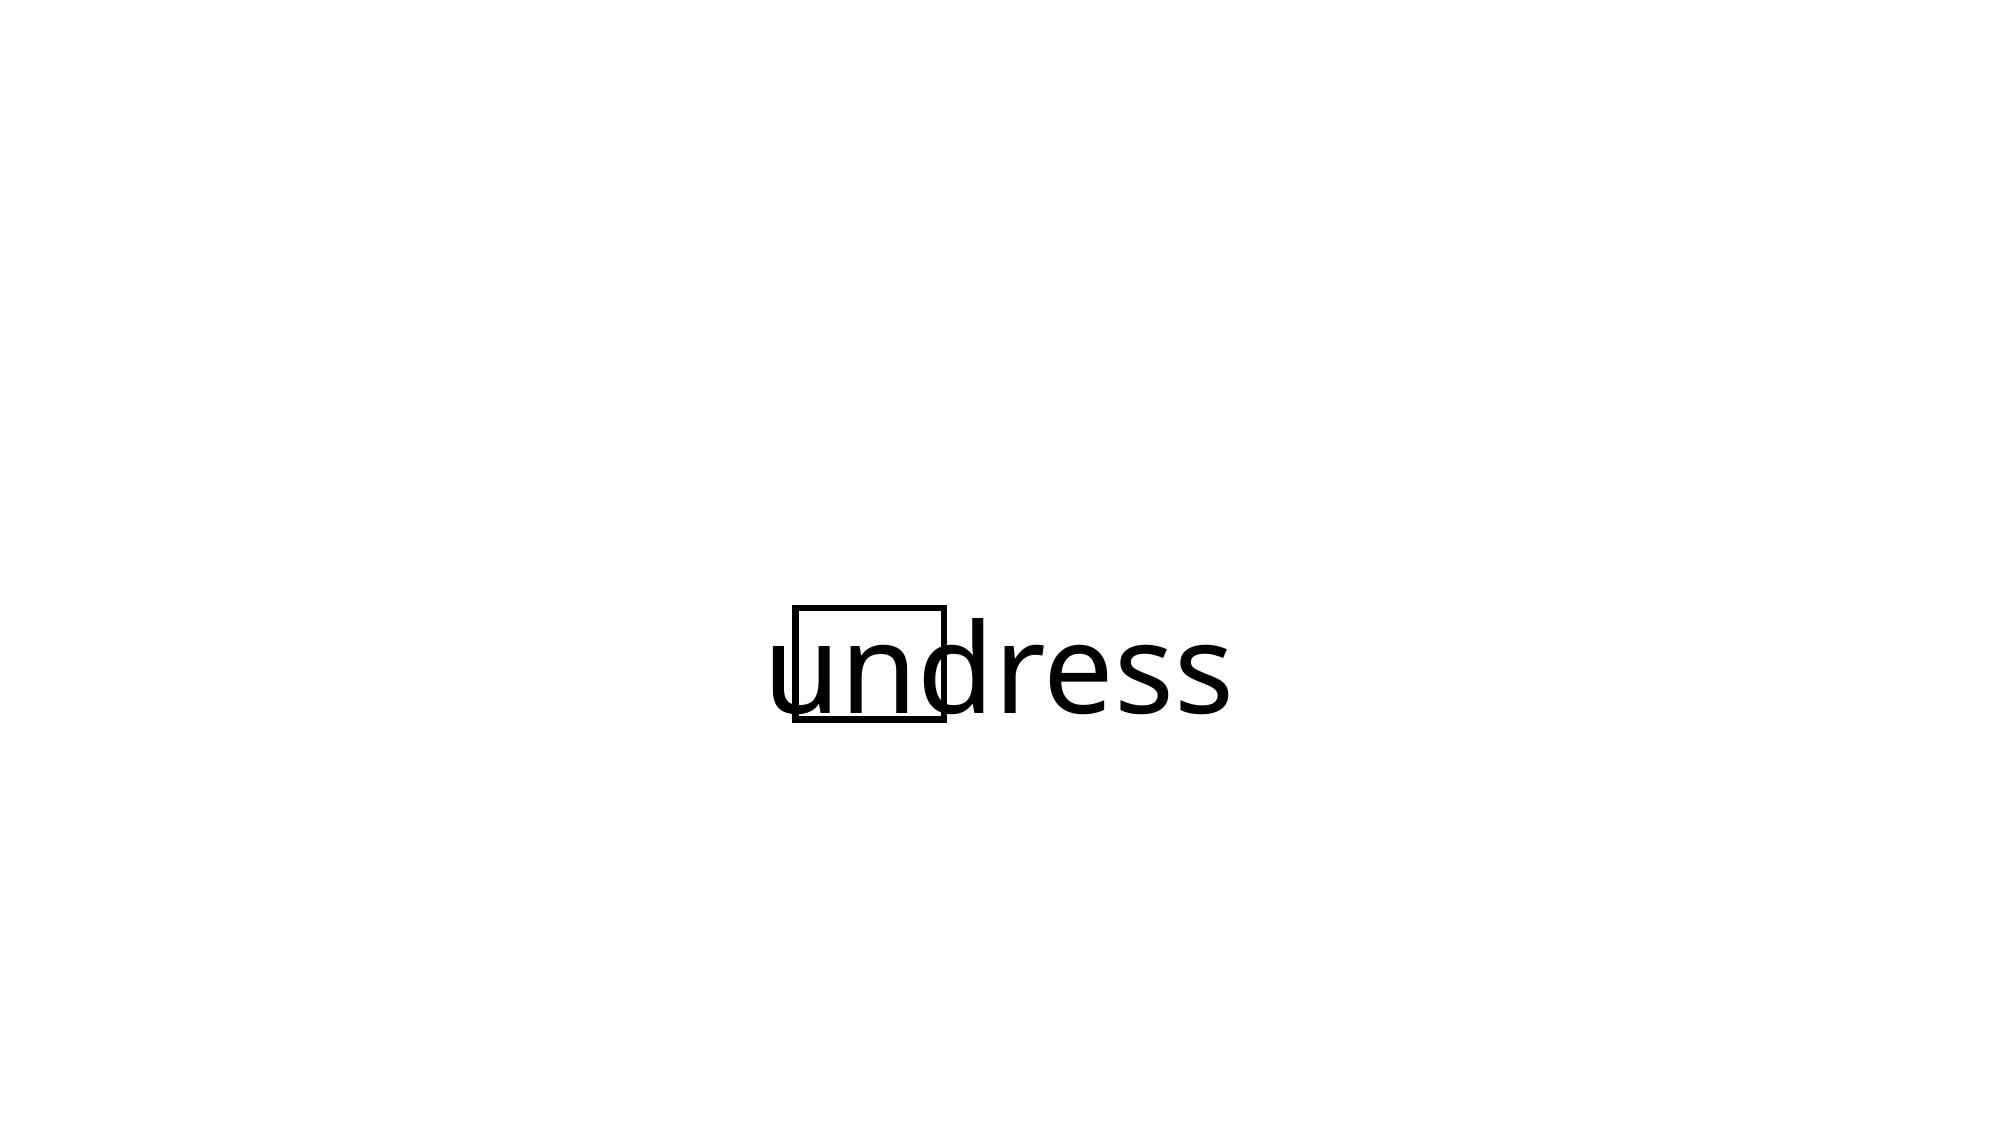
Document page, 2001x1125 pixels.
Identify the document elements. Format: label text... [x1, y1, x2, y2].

text_box [794, 607, 945, 721]
title undress [136, 505, 1862, 749]
